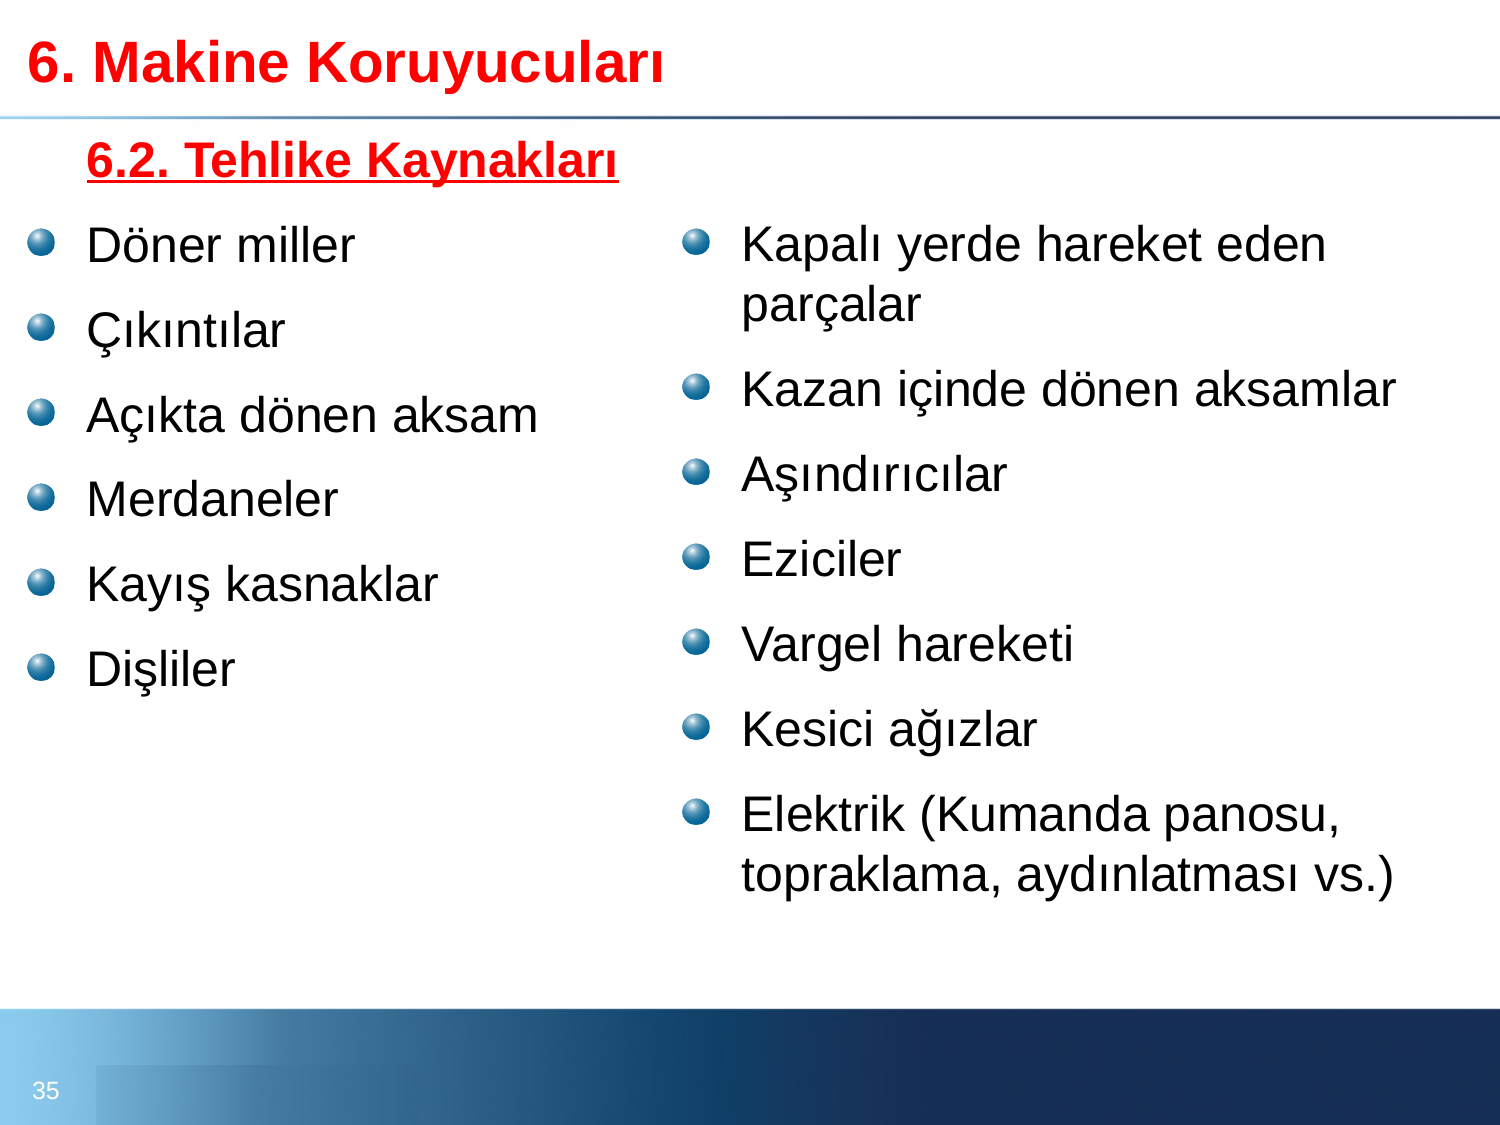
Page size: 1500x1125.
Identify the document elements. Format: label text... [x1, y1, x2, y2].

text_box Kapalı yerde hareket eden parçalar Kazan içinde dönen aksamlar Aşındırıcılar Eziciler Vargel hareketi Kesici ağızlar Elektrik (Kumanda panosu, topraklama, aydınlatması vs.) [668, 119, 1471, 1002]
title 6. Makine Koruyucuları [12, 10, 1333, 107]
slide_number 35 [16, 1066, 110, 1110]
list 6.2. Tehlike Kaynakları Döner miller Çıkıntılar Açıkta dönen aksam Merdaneler Kayış kasnaklar Dişliler [12, 119, 658, 1002]
picture [0, 0, 1500, 1125]
